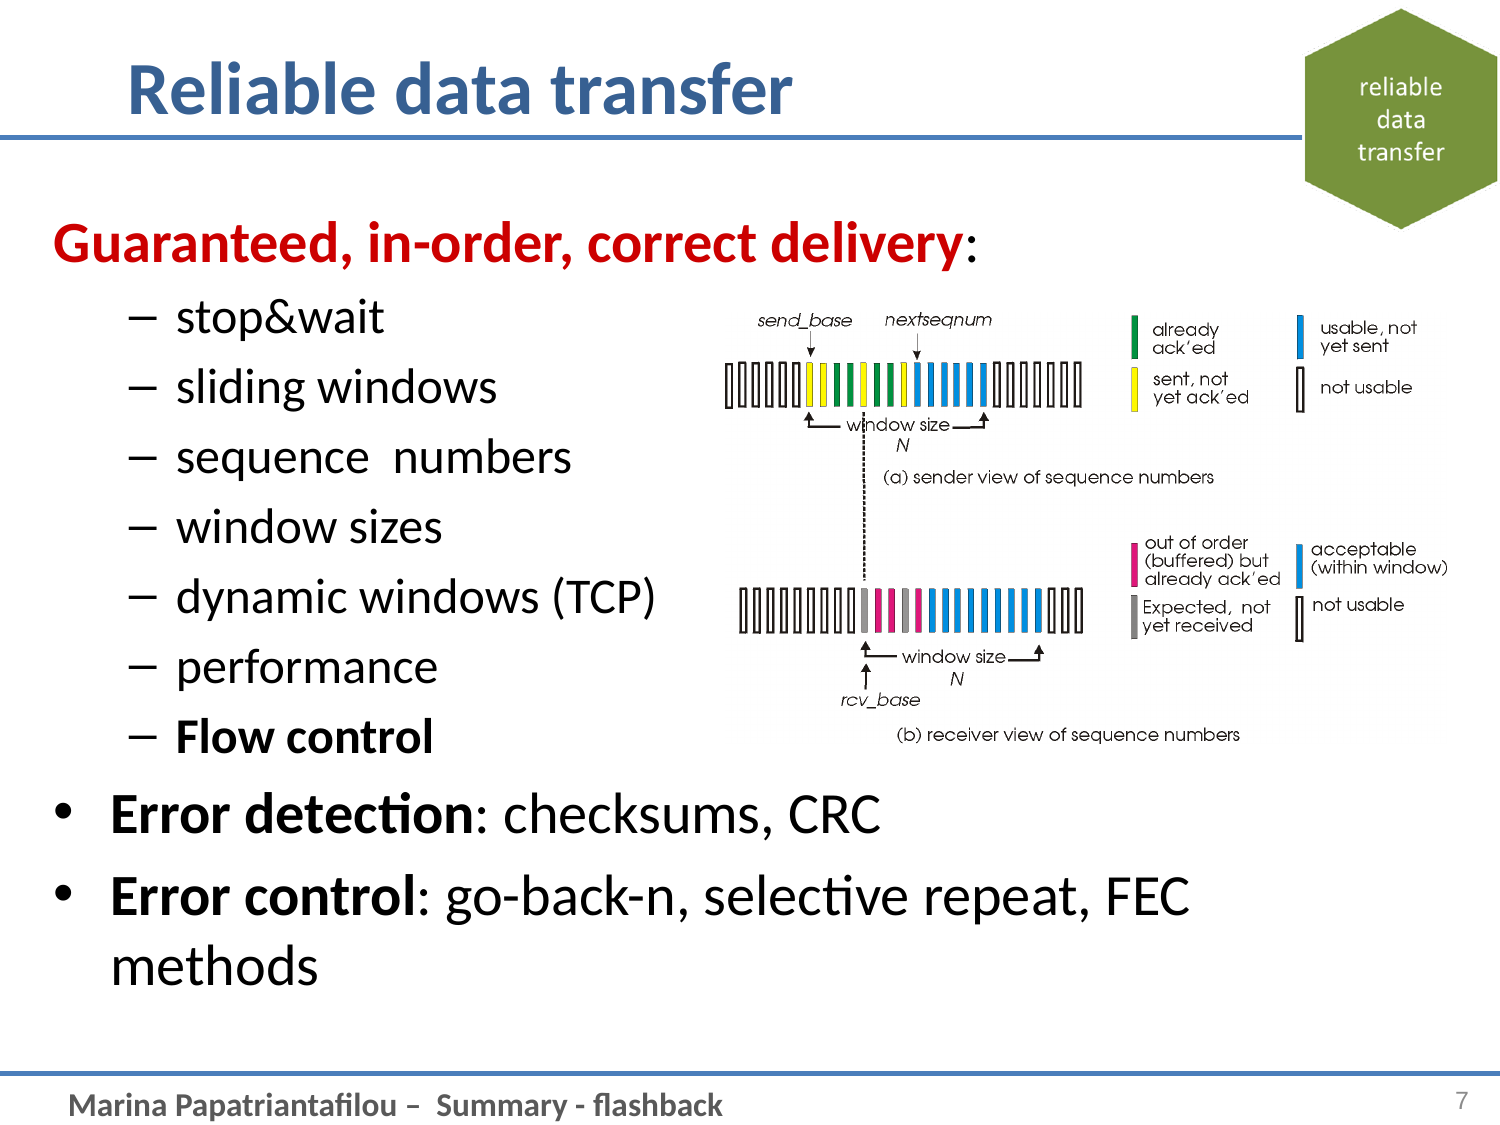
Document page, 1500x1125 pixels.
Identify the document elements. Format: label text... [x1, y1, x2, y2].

list Guaranteed, in-order, correct delivery: stop&wait sliding windows sequence numbers window sizes dynamic windows (TCP) performance Flow control Error detection: checksums, CRC Error control: go-back-n, selective repeat, FEC methods [38, 196, 1402, 1022]
title Reliable data transfer [112, 49, 1297, 119]
picture [1302, 4, 1500, 232]
slide_number 7 [1364, 1069, 1484, 1125]
picture [724, 312, 1447, 744]
